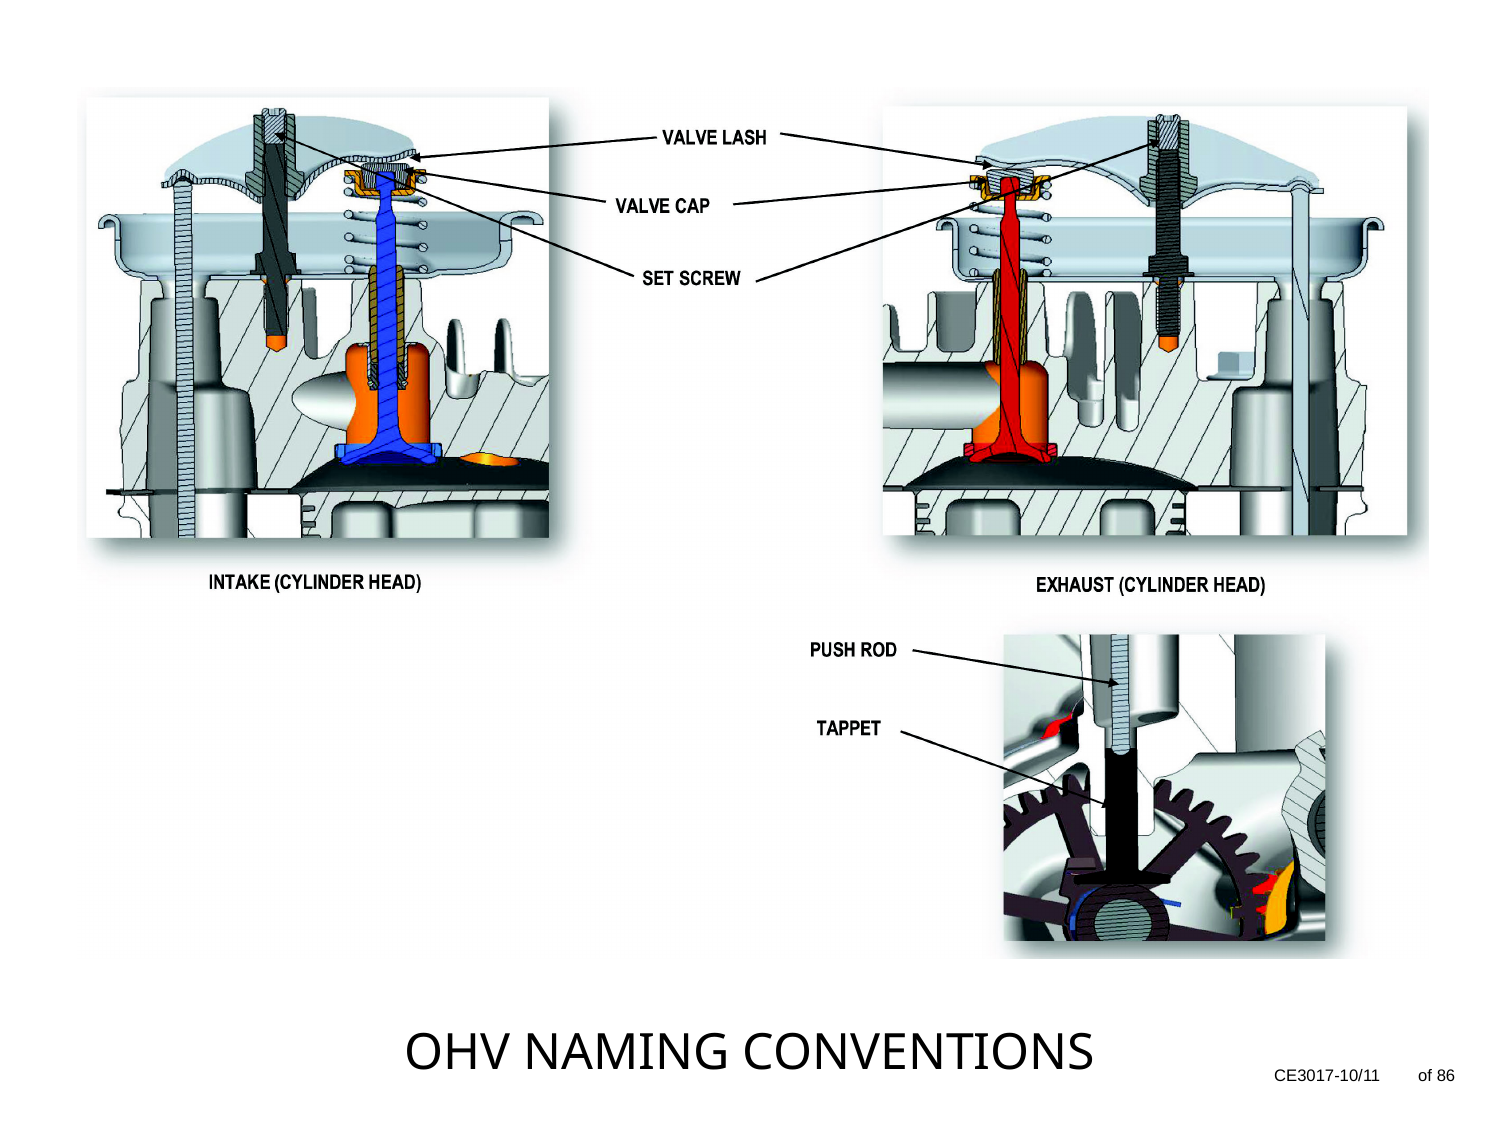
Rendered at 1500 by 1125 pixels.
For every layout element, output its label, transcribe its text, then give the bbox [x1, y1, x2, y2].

picture [77, 87, 1429, 959]
slide_number 45 [1074, 1042, 1425, 1103]
text_box CE3017-10/11 of 86 . [1259, 1057, 1500, 1093]
text_box OHV NAMING CONVENTIONS [0, 1012, 1500, 1088]
